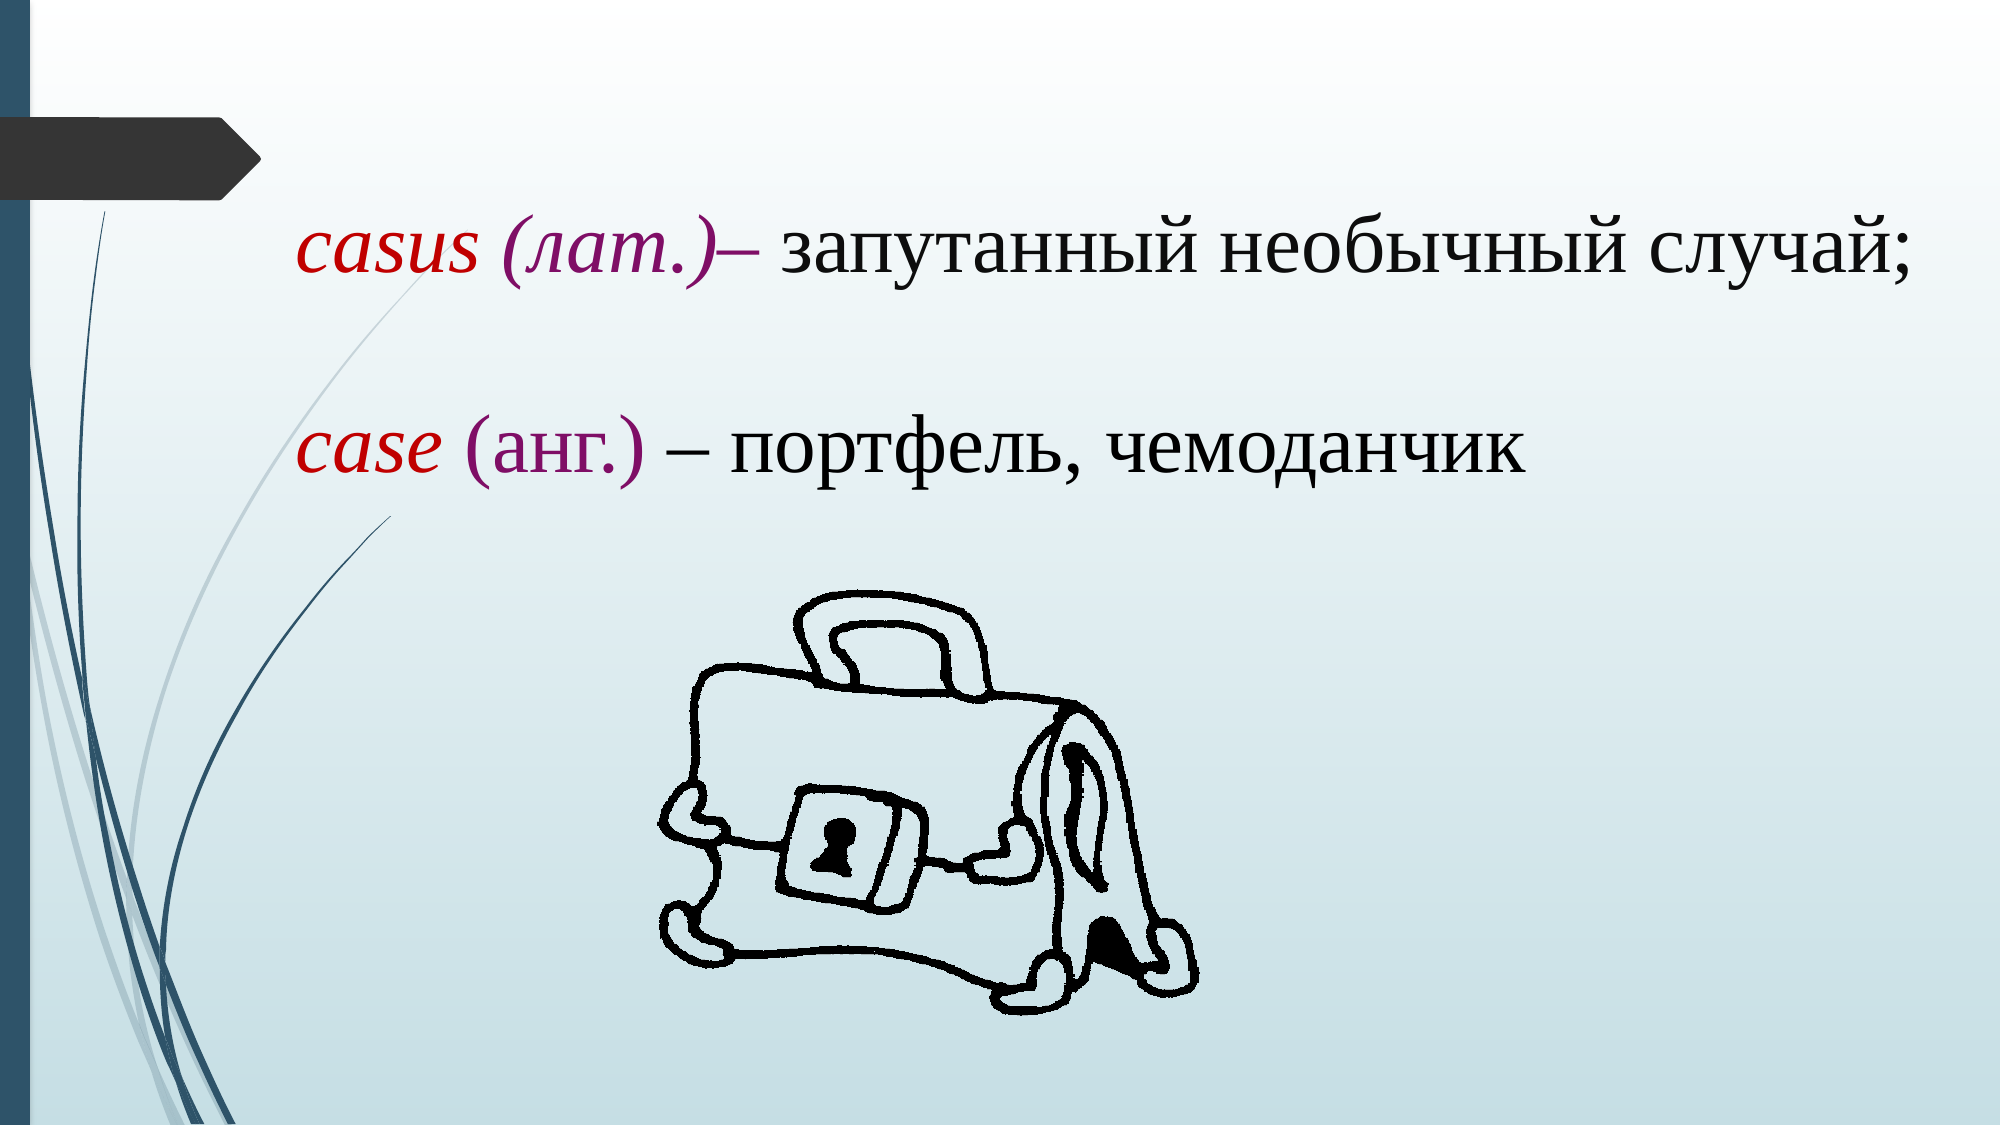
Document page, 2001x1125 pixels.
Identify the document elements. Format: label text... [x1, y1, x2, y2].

text_box casus (лат.)– запутанный необычный случай; case (анг.) – портфель, чемоданчик [93, 181, 2000, 497]
picture [588, 541, 1244, 1056]
